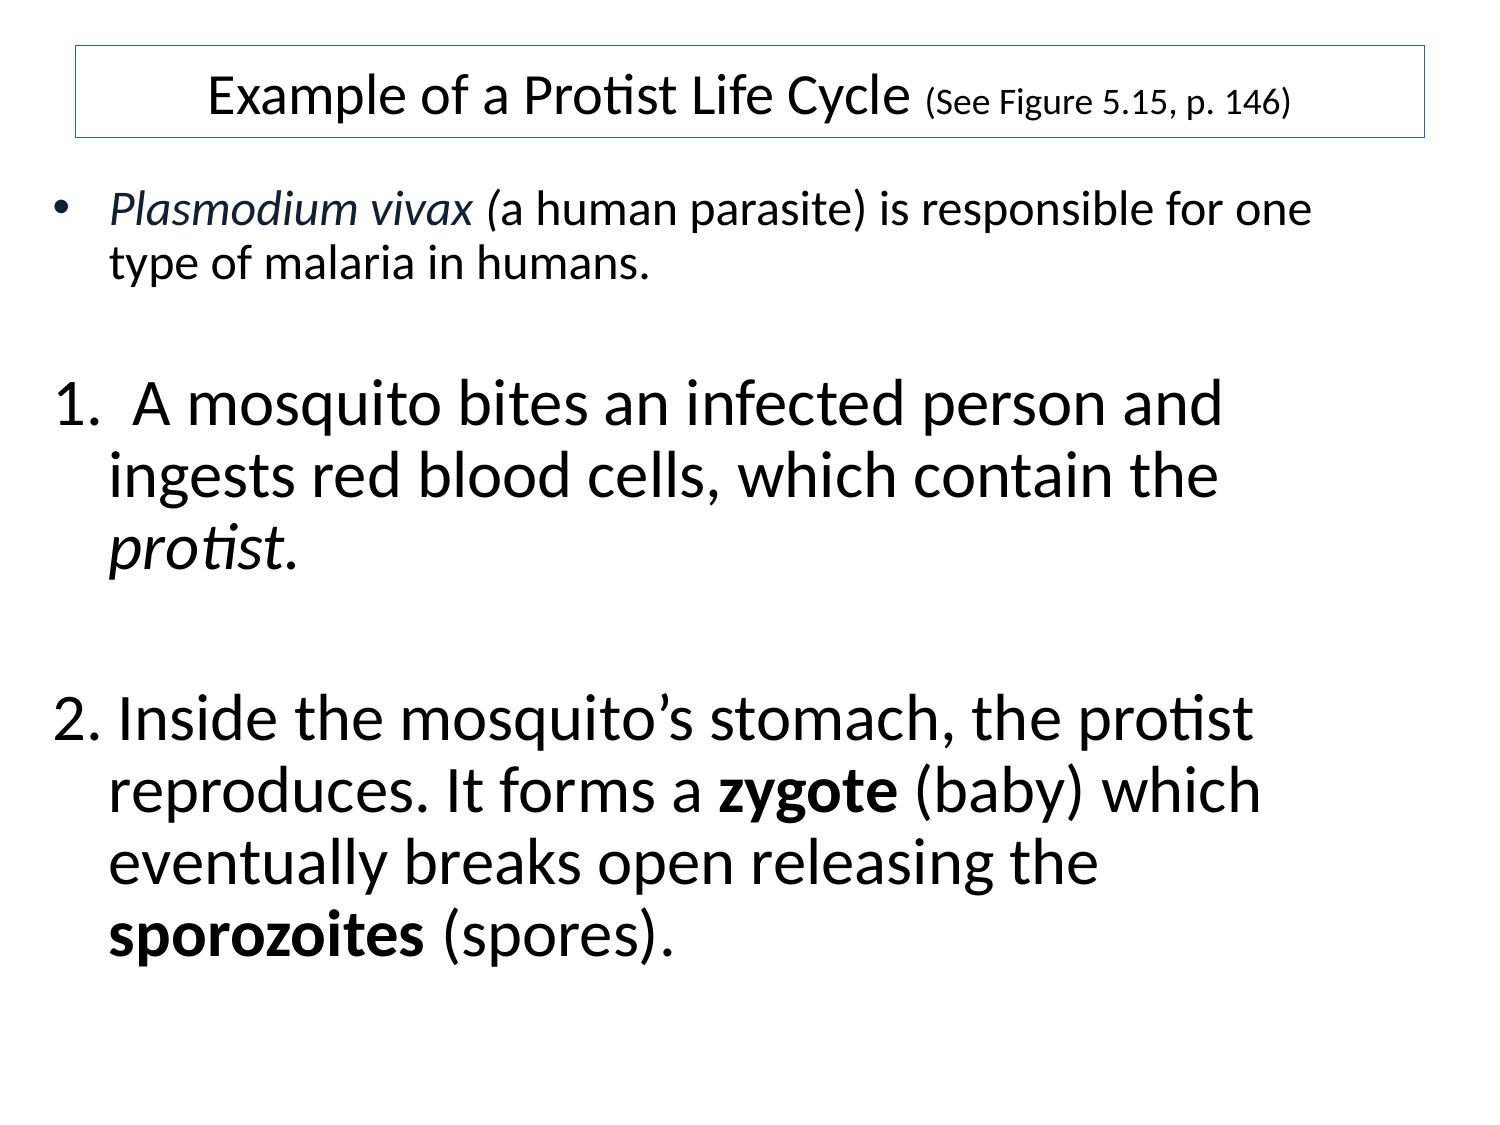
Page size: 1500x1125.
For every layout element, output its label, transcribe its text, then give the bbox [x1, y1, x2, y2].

title Example of a Protist Life Cycle (See Figure 5.15, p. 146) [75, 45, 1425, 138]
list Plasmodium vivax (a human parasite) is responsible for one type of malaria in humans. 1. A mosquito bites an infected person and ingests red blood cells, which contain the protist. 2. Inside the mosquito’s stomach, the protist reproduces. It forms a zygote (baby) which eventually breaks open releasing the sporozoites (spores). [37, 174, 1425, 1063]
